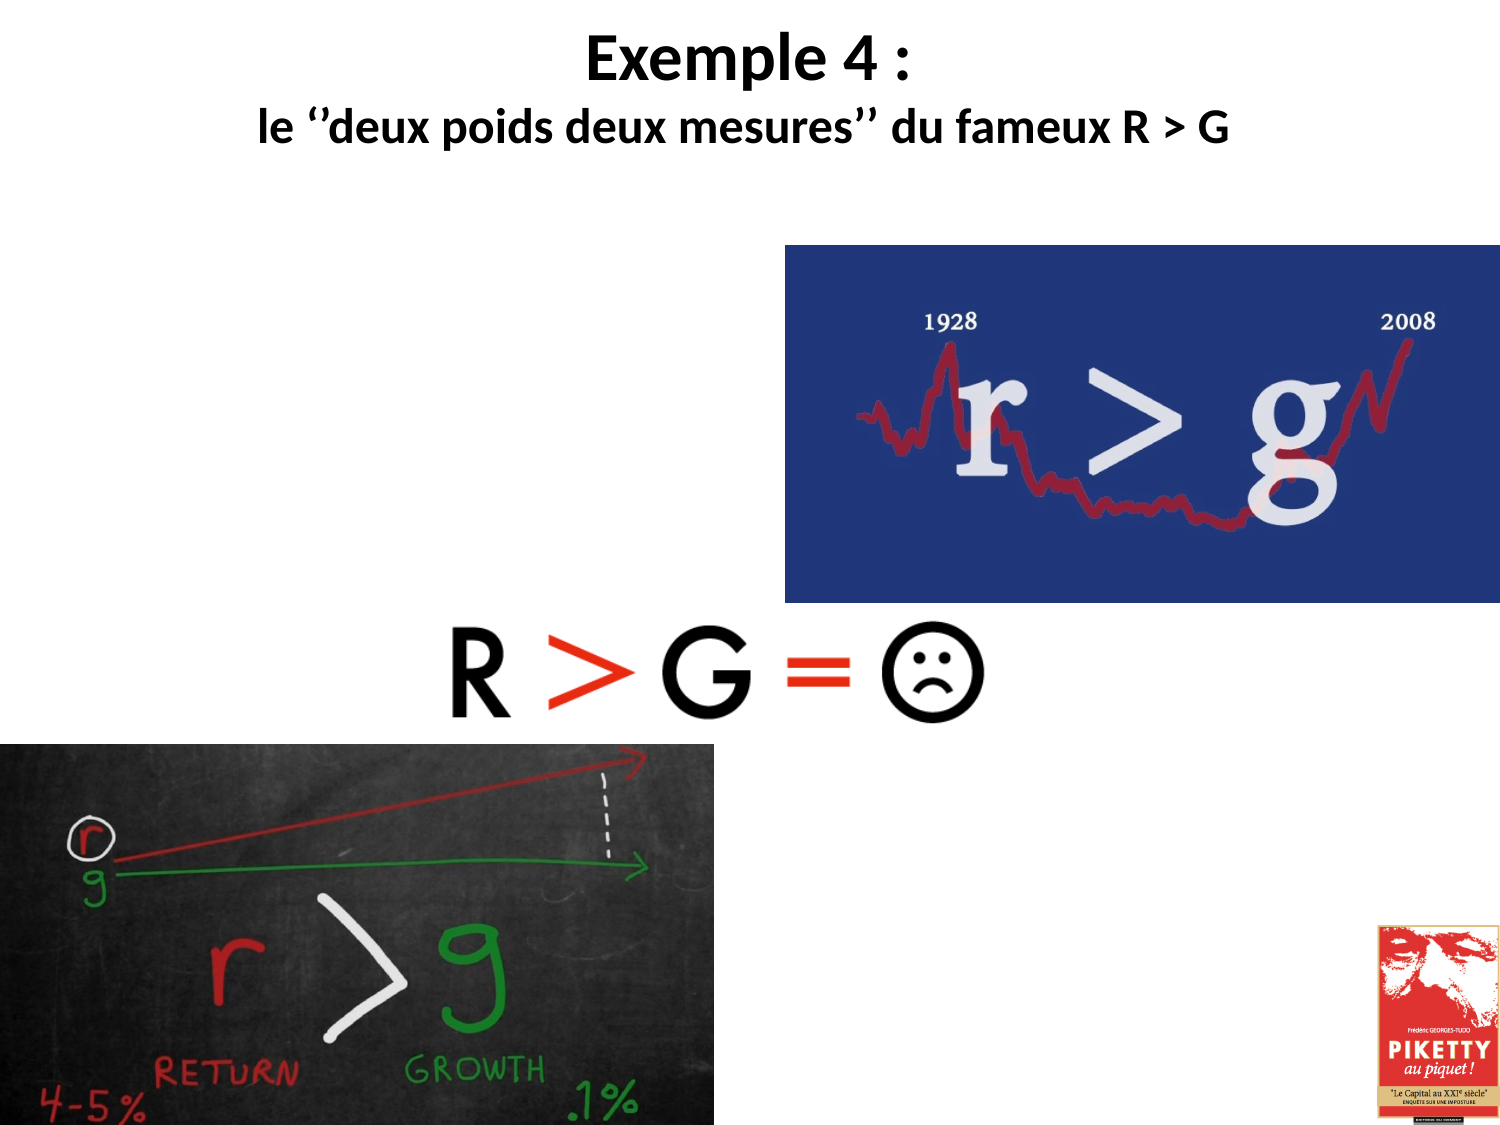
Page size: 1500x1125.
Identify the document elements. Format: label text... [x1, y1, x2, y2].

picture [0, 245, 1500, 1125]
picture [1376, 923, 1500, 1125]
title Exemple 4 : le ‘’deux poids deux mesures’’ du fameux R > G [0, 3, 1500, 245]
